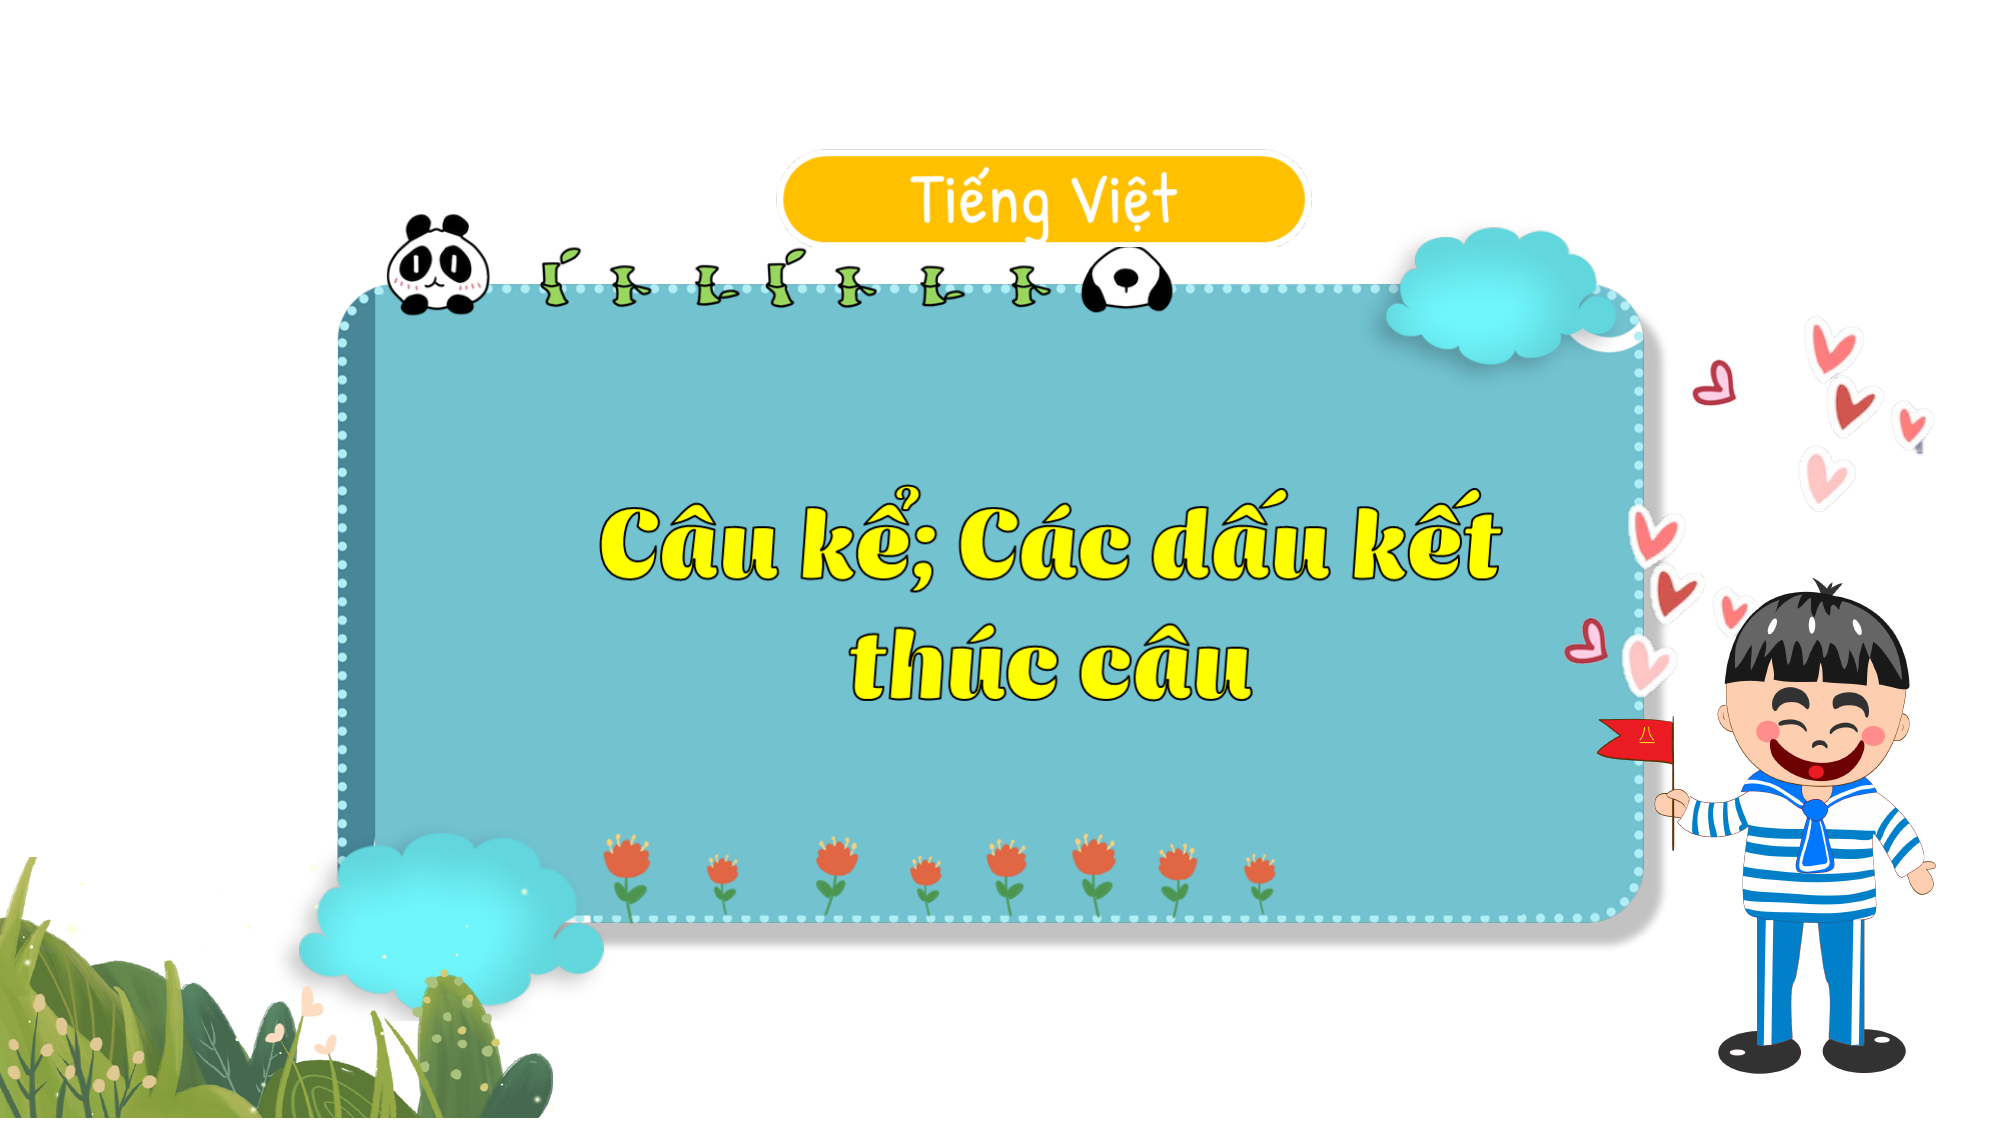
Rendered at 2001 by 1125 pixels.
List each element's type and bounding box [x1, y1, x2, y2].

picture [0, 135, 2000, 1125]
